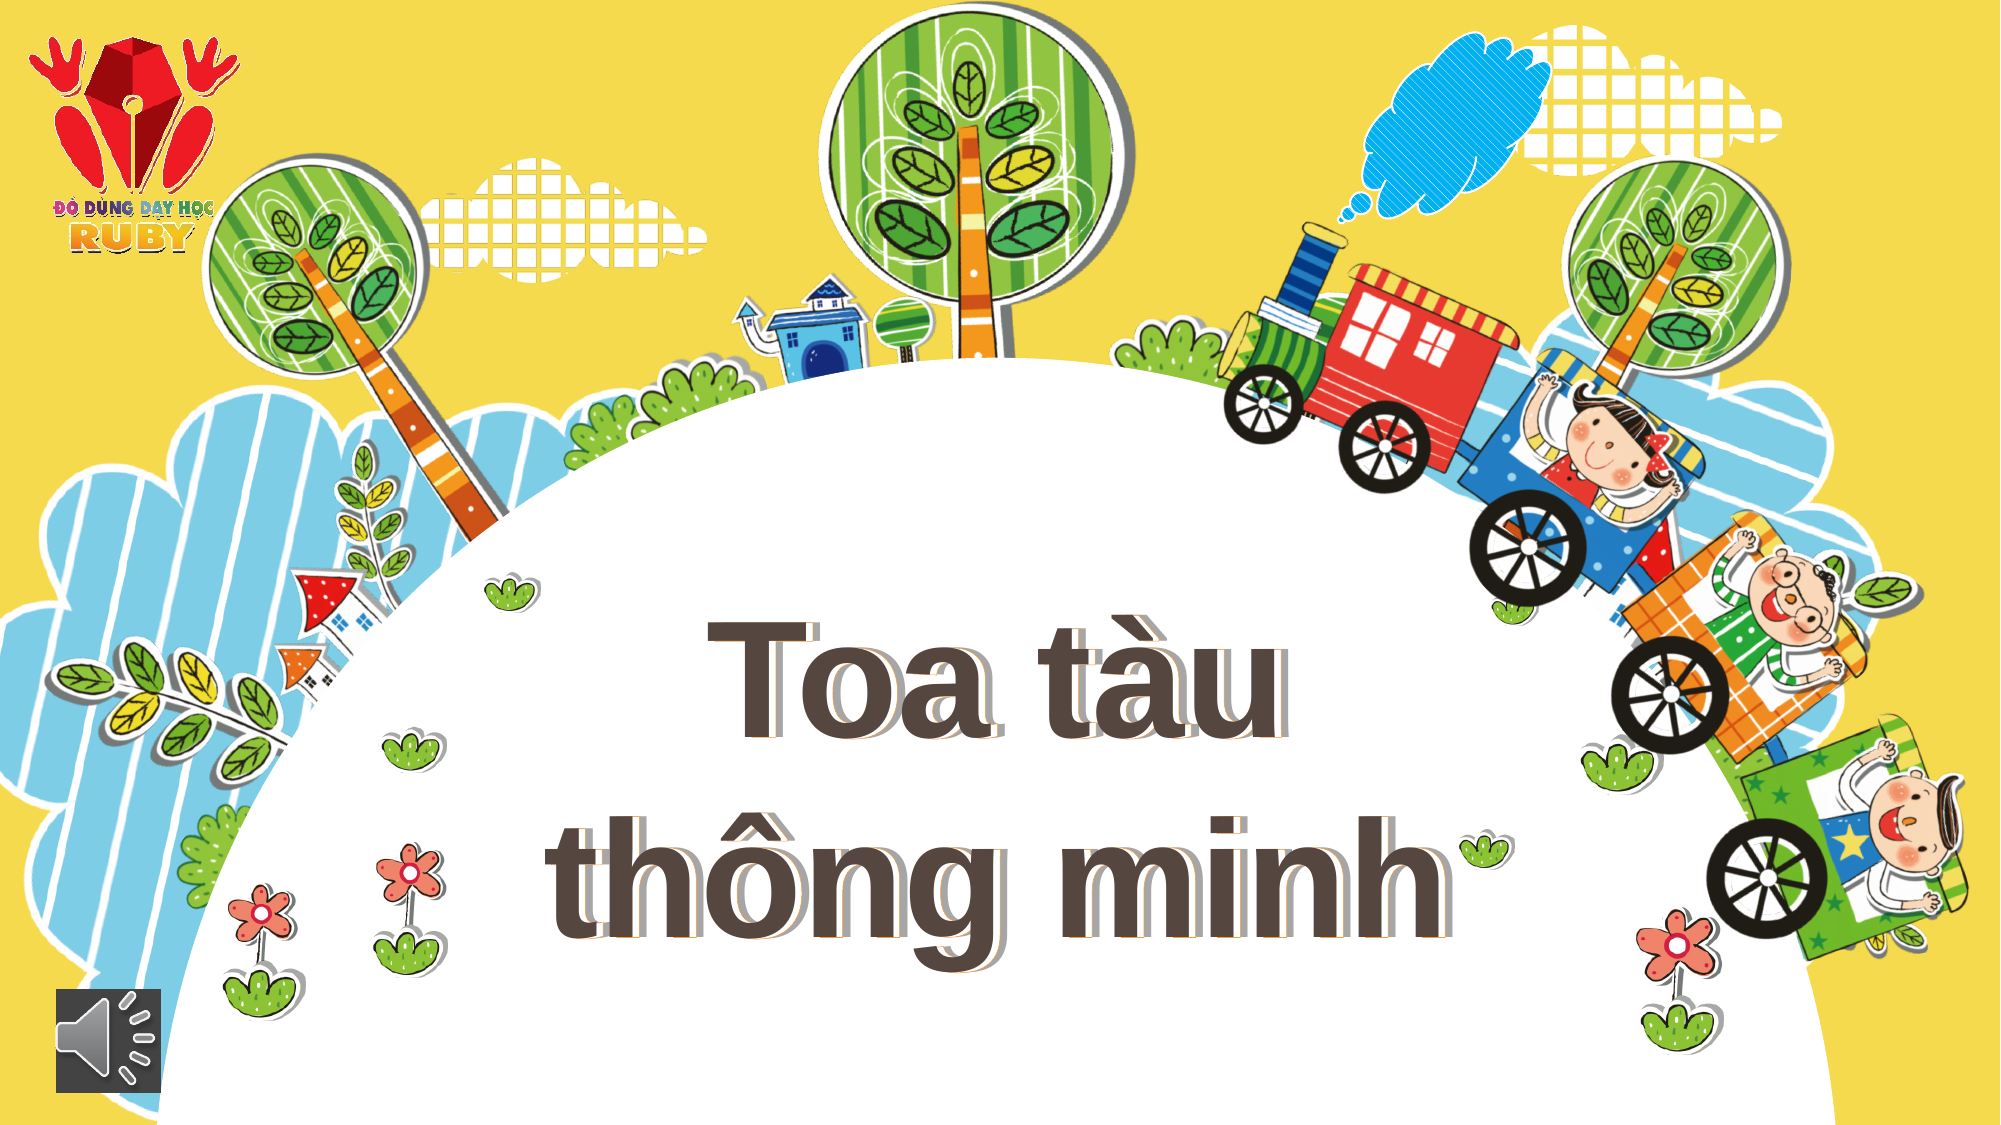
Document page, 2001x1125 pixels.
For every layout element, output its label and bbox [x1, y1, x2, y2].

picture [1497, 821, 1515, 870]
picture [481, 564, 511, 613]
picture [378, 717, 447, 773]
text_box [511, 563, 1498, 983]
picture [0, 0, 2001, 1120]
picture [361, 841, 463, 978]
